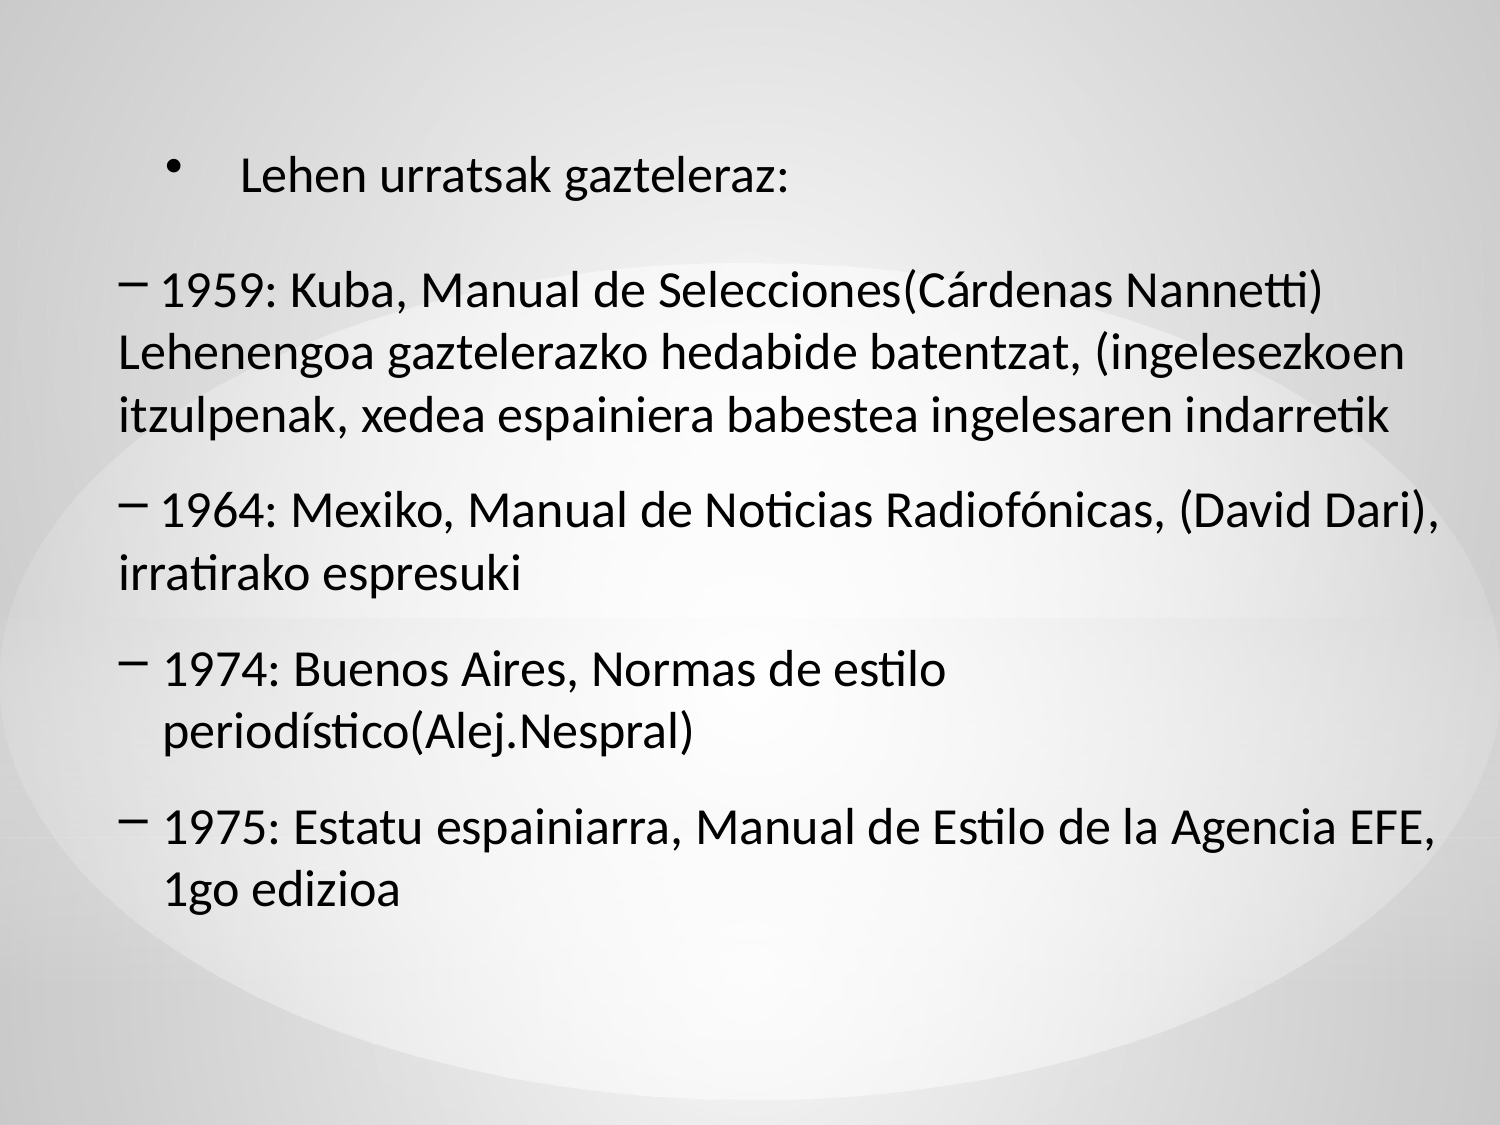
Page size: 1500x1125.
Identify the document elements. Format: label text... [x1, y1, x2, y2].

text_box Lehen urratsak gazteleraz: 1959: Kuba, Manual de Selecciones(Cárdenas Nannetti) Lehenengoa gaztelerazko hedabide batentzat, (ingelesezkoen itzulpenak, xedea espainiera babestea ingelesaren indarretik 1964: Mexiko, Manual de Noticias Radiofónicas, (David Dari), irratirako espresuki 1974: Buenos Aires, Normas de estilo periodístico(Alej.Nespral) 1975: Estatu espainiarra, Manual de Estilo de la Agencia EFE, 1go edizioa [0, 101, 1500, 965]
